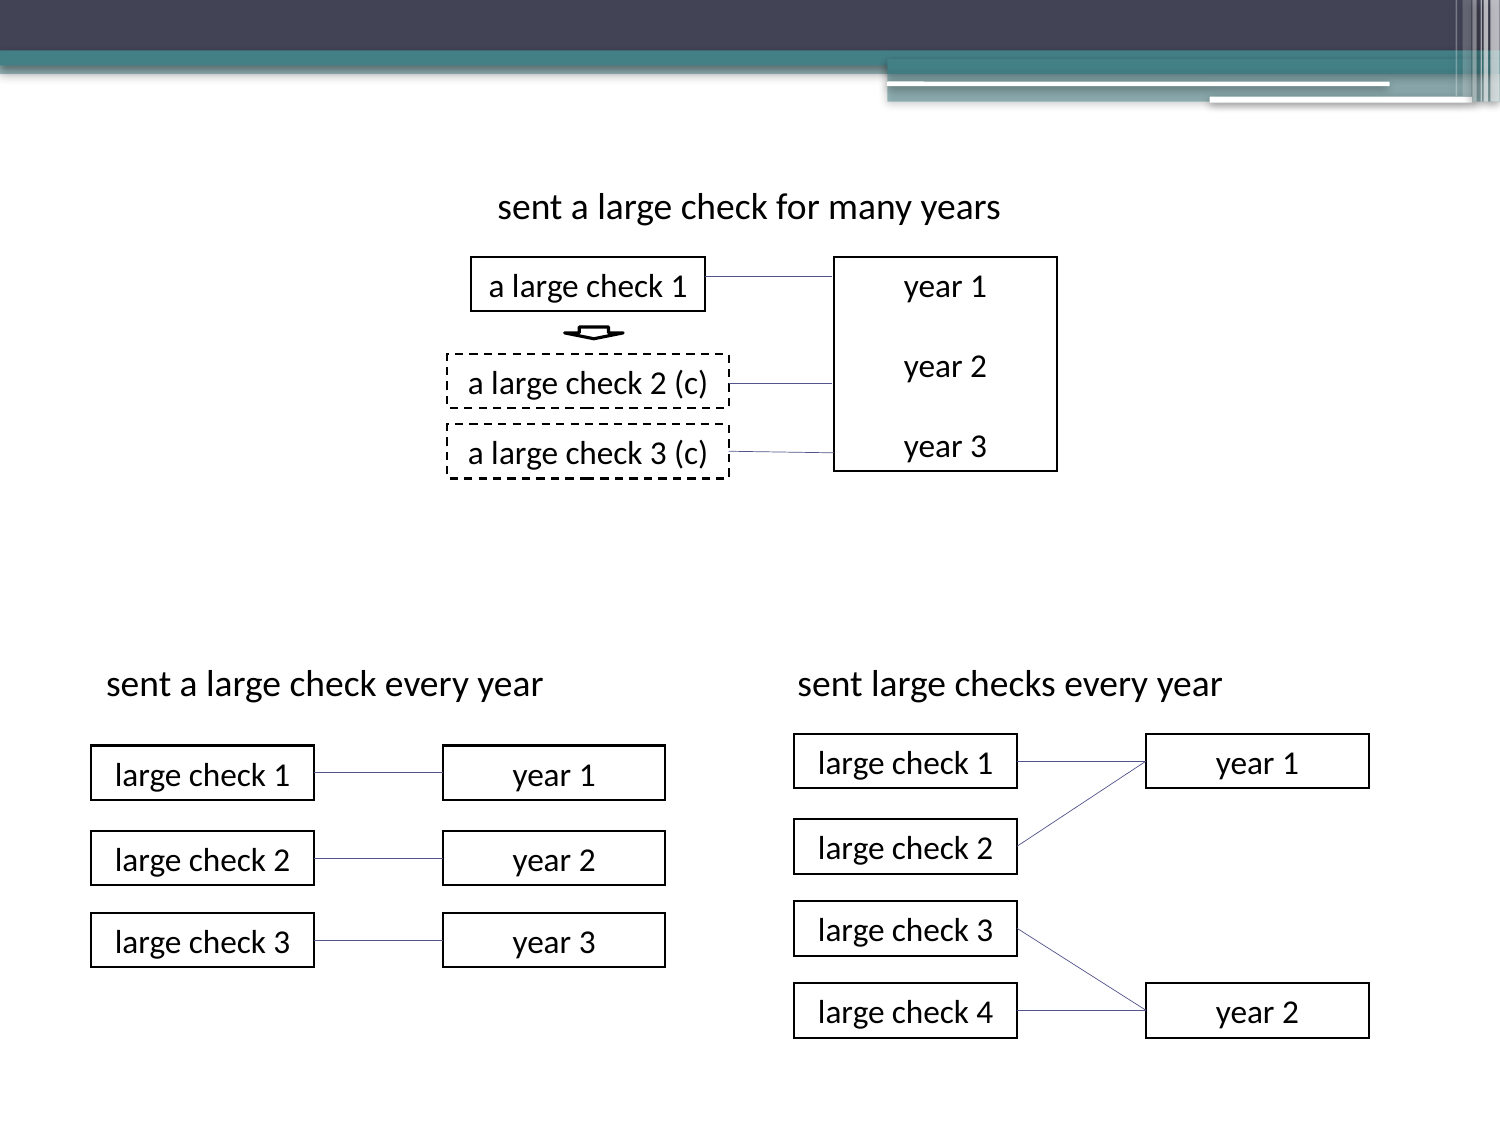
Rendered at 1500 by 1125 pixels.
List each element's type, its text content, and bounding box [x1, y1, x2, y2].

text_box large check 1 [794, 733, 1017, 789]
text_box a large check 3 (c) [447, 423, 729, 479]
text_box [1017, 929, 1147, 1011]
text_box large check 2 [91, 830, 314, 886]
text_box year 1 year 2 year 3 [834, 256, 1057, 472]
text_box sent a large check every year [91, 651, 678, 712]
text_box large check 3 [91, 912, 314, 968]
text_box [563, 325, 625, 341]
text_box year 2 [1145, 982, 1369, 1038]
text_box year 1 [1145, 733, 1369, 789]
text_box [1017, 762, 1147, 848]
text_box year 1 [442, 745, 666, 801]
text_box large check 4 [794, 982, 1017, 1038]
text_box sent large checks every year [782, 651, 1369, 712]
text_box large check 3 [794, 900, 1017, 956]
text_box year 2 [442, 830, 666, 886]
text_box year 3 [442, 912, 666, 968]
text_box a large check 1 [470, 256, 706, 312]
text_box a large check 2 (c) [447, 353, 729, 409]
text_box large check 2 [794, 818, 1017, 874]
text_box large check 1 [91, 745, 314, 801]
text_box sent a large check for many years [482, 174, 1069, 235]
